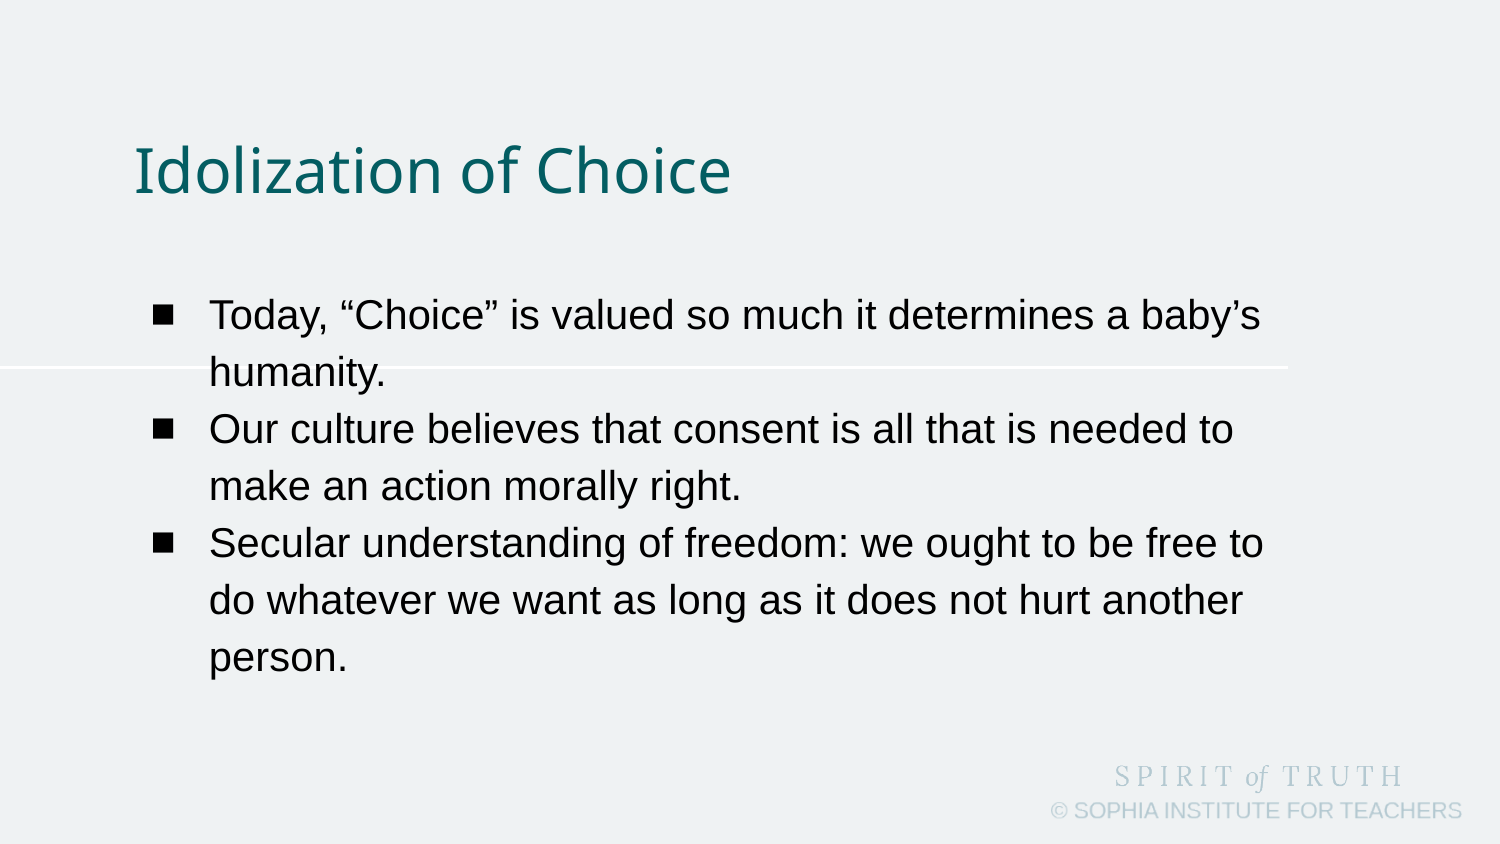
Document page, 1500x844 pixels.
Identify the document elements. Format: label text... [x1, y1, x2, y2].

title Idolization of Choice [119, 100, 1381, 221]
picture [1114, 756, 1401, 797]
picture [1051, 802, 1464, 820]
list Today, “Choice” is valued so much it determines a baby’s humanity. Our culture believes that consent is all that is needed to make an action morally right. Secular understanding of freedom: we ought to be free to do whatever we want as long as it does not hurt another person. [118, 266, 1288, 727]
